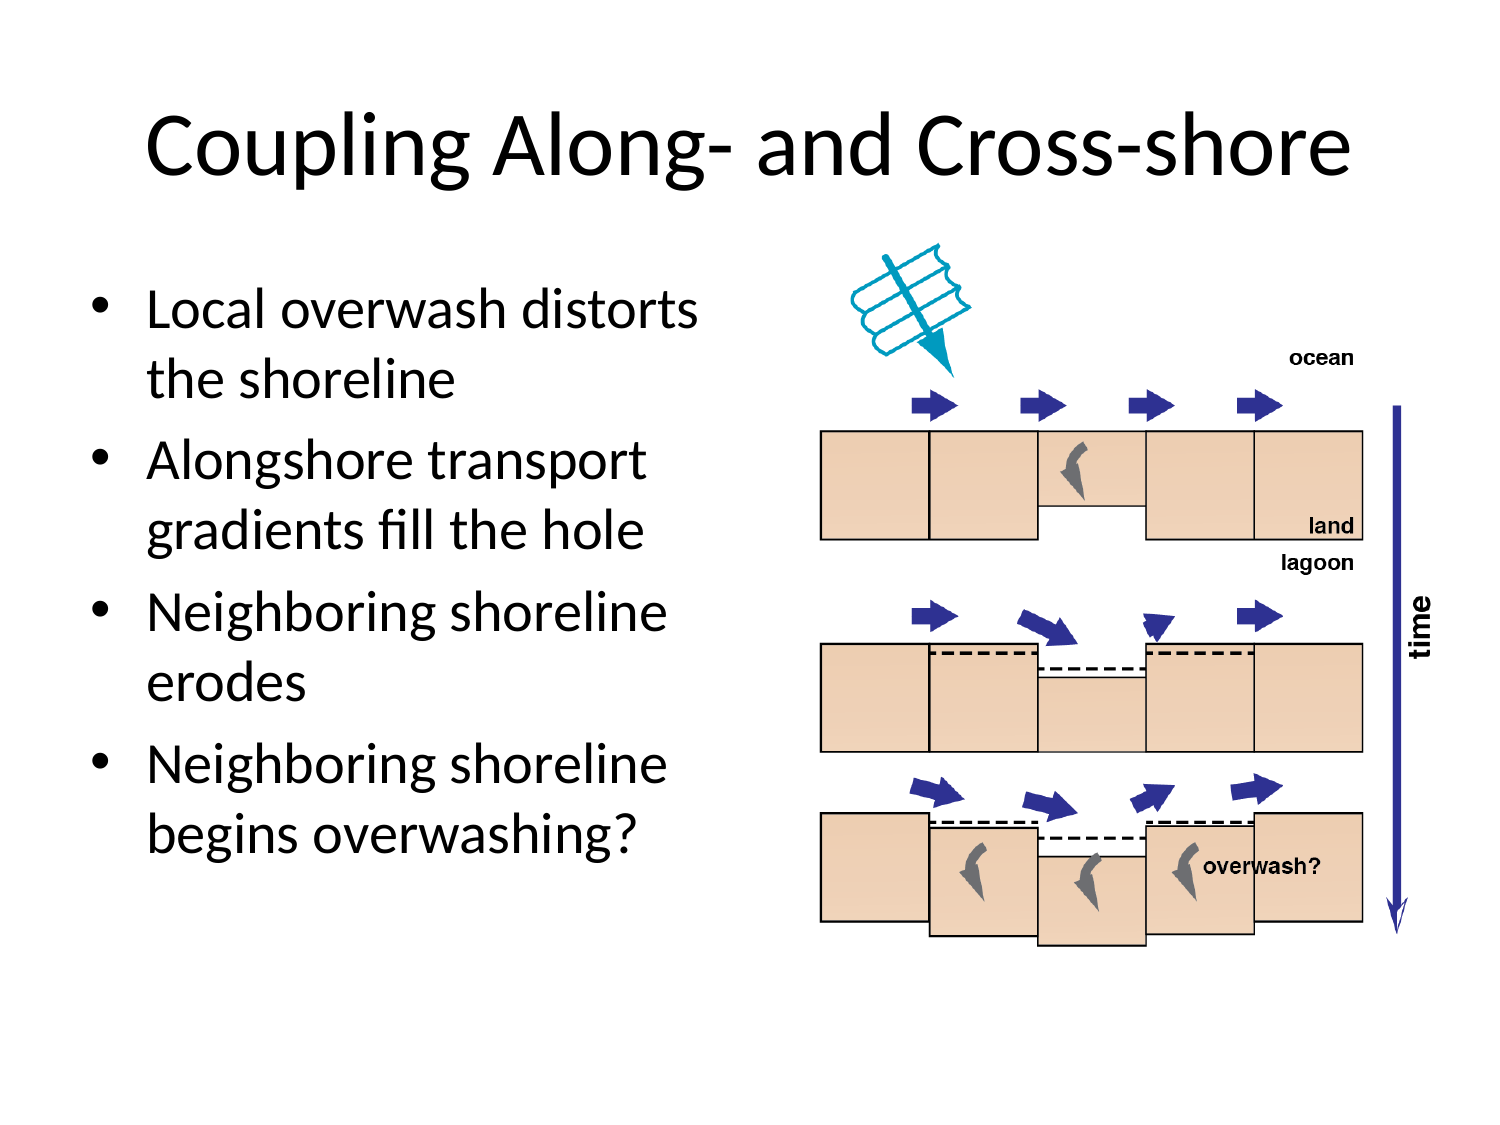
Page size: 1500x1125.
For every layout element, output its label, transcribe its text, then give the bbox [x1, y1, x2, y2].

list Local overwash distorts the shoreline Alongshore transport gradients fill the hole Neighboring shoreline erodes Neighboring shoreline begins overwashing? [75, 262, 738, 1005]
title Coupling Along- and Cross-shore [75, 45, 1425, 233]
picture [777, 213, 1471, 1010]
